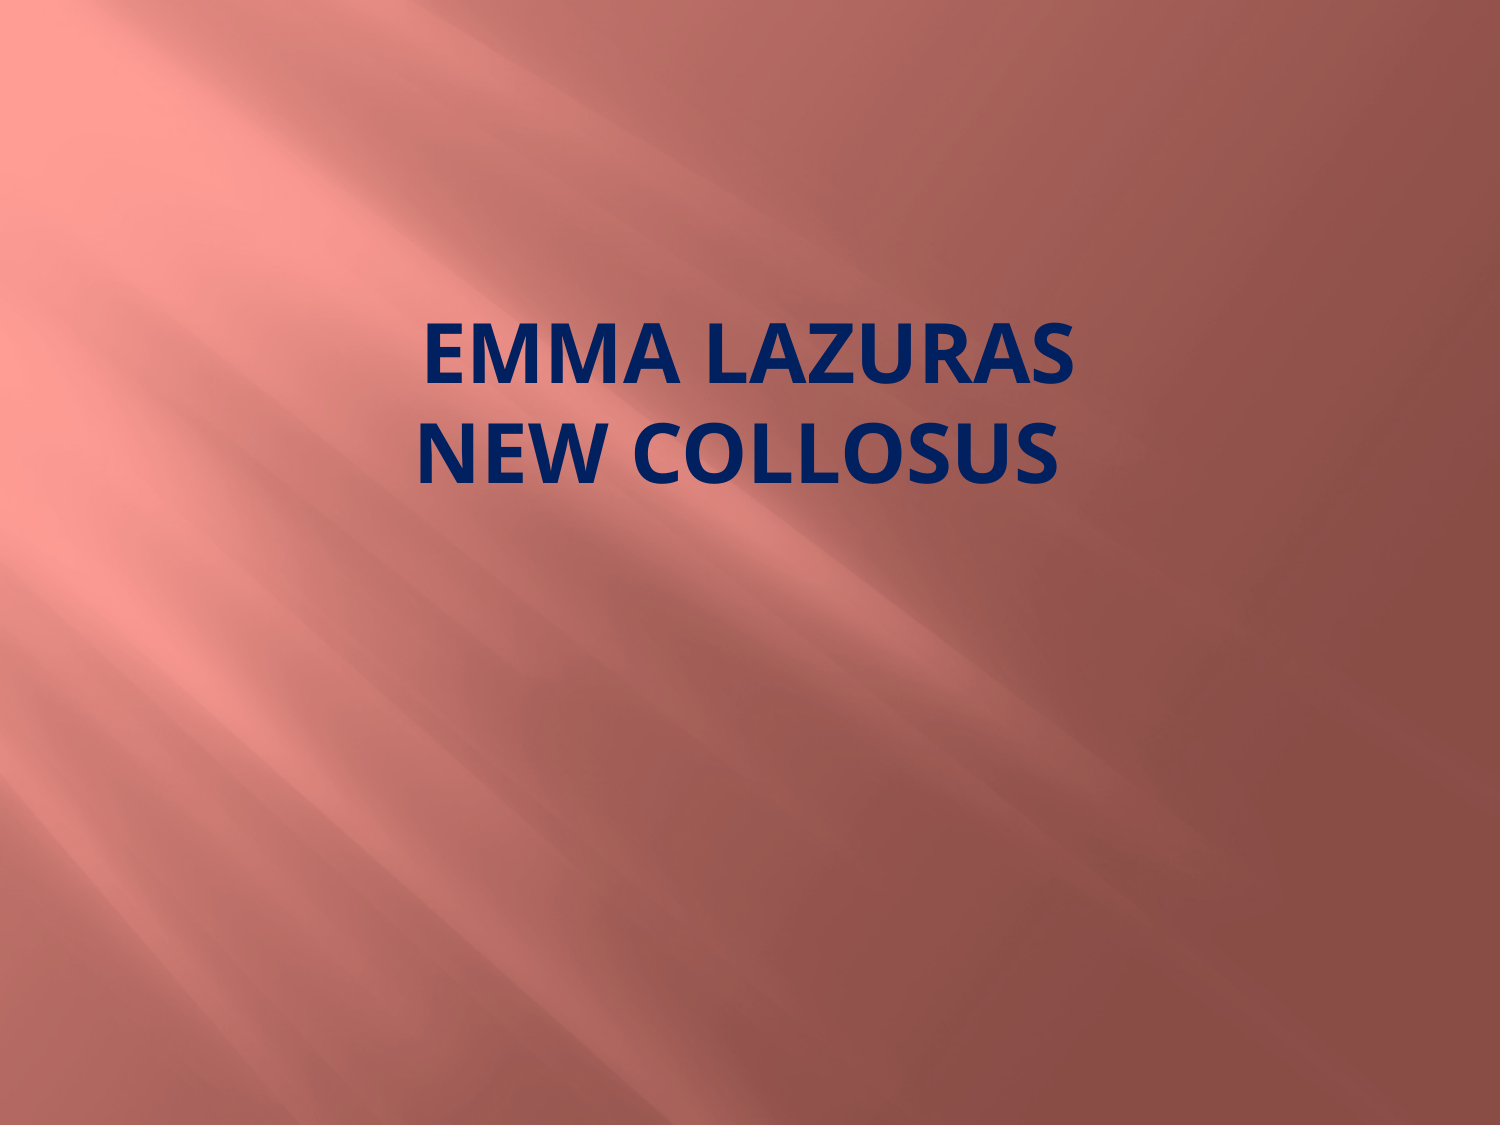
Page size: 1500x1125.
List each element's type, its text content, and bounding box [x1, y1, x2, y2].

title EMMA LAZURAS NEW COLLOSUS [62, 112, 1413, 738]
